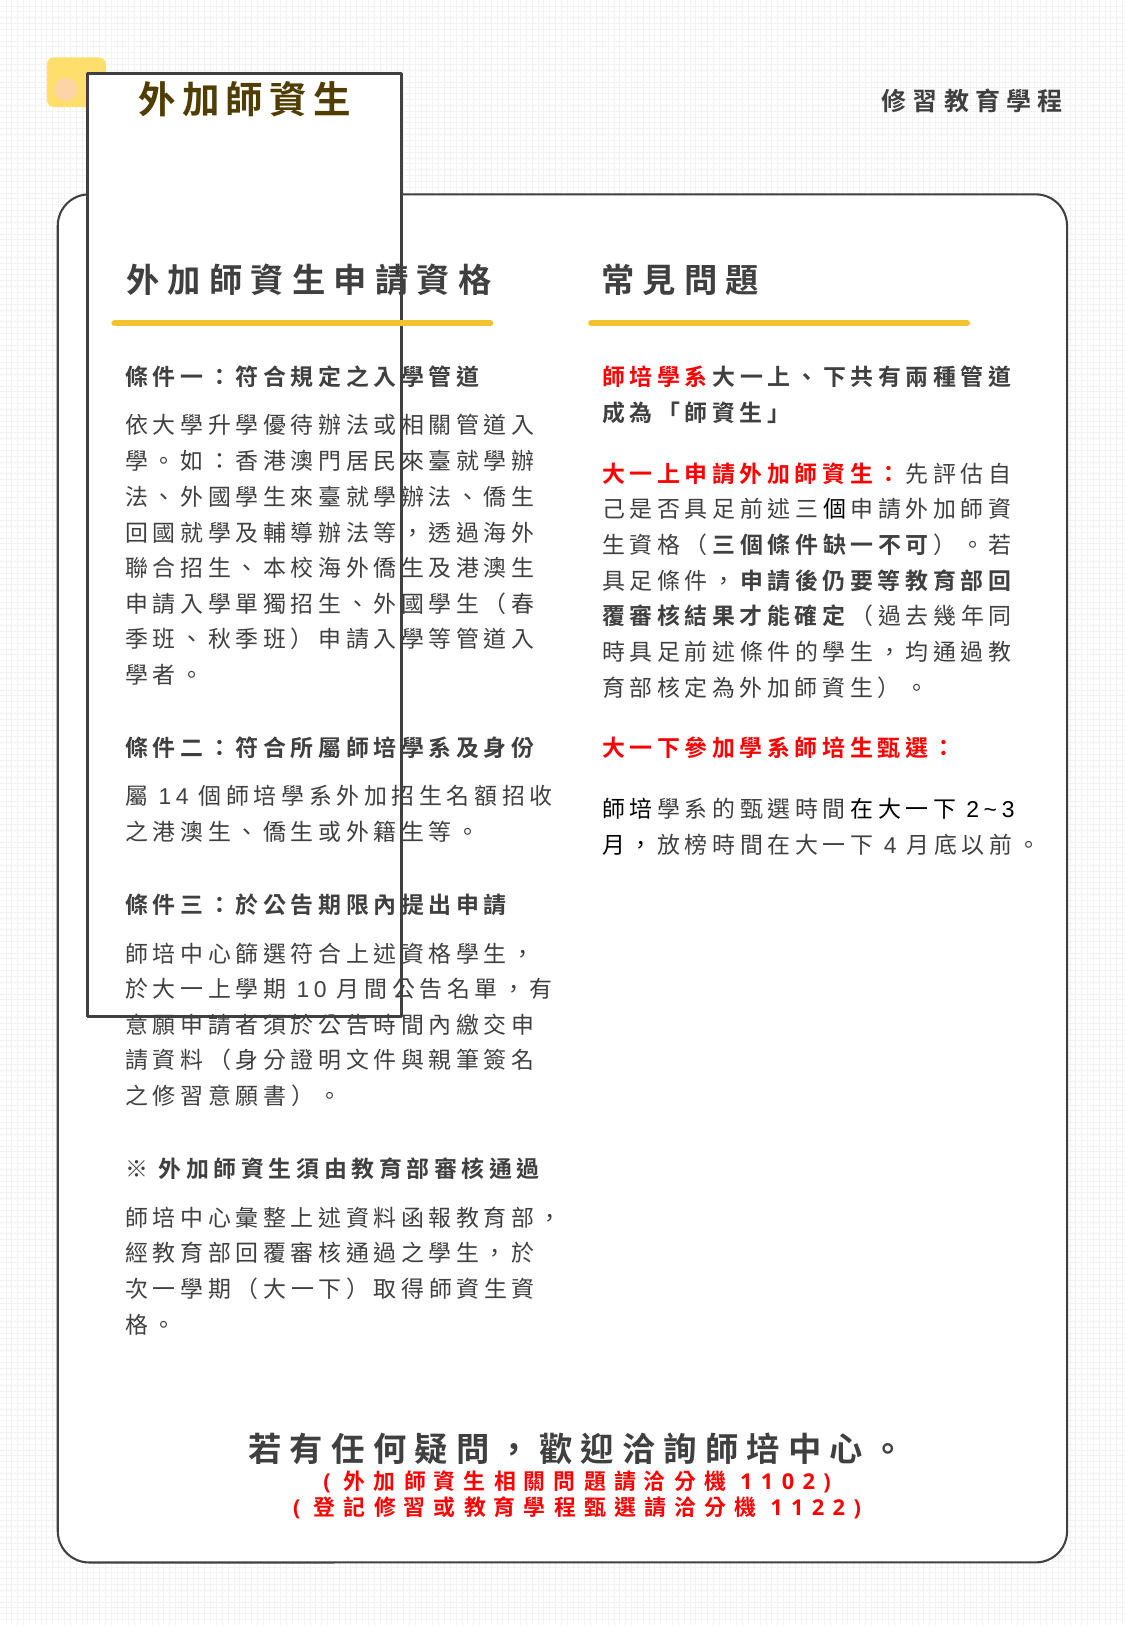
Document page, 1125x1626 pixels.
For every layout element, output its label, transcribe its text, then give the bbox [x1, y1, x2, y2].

text_box 師培學系大一上、下共有兩種管道成為「師資生」 大一上申請外加師資生：先評估自己是否具足前述三個申請外加師資生資格（三個條件缺一不可）。若具足條件，申請後仍要等教育部回覆審核結果才能確定（過去幾年同時具足前述條件的學生，均通過教育部核定為外加師資生）。 大一下參加學系師培生甄選： 師培學系的甄選時間在大一下2~3月，放榜時間在大一下4月底以前。 [587, 347, 1054, 866]
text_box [581, 251, 967, 324]
text_box 條件一：符合規定之入學管道 依大學升學優待辦法或相關管道入學。如：香港澳門居民來臺就學辦法、外國學生來臺就學辦法、僑生回國就學及輔導辦法等，透過海外聯合招生、本校海外僑生及港澳生申請入學單獨招生、外國學生（春季班、秋季班）申請入學等管道入學者。 條件二：符合所屬師培學系及身份 屬14個師培學系外加招生名額招收之港澳生、僑生或外籍生等。 條件三：於公告期限內提出申請 師培中心篩選符合上述資格學生，於大一上學期10月間公告名單，有意願申請者須於公告時間內繳交申請資料（身分證明文件與親筆簽名之修習意願書）。 ※外加師資生須由教育部審核通過 師培中心彙整上述資料函報教育部，經教育部回覆審核通過之學生，於次一學期（大一下）取得師資生資格。 [110, 347, 578, 1419]
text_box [104, 251, 514, 324]
list 外加師資生 [86, 72, 403, 1018]
list 修習教育學程 [698, 78, 1078, 126]
text_box 若有任何疑問，歡迎洽詢師培中心。 (外加師資生相關問題請洽分機1102) (登記修習或教育學程甄選請洽分機1122) [233, 1420, 921, 1528]
